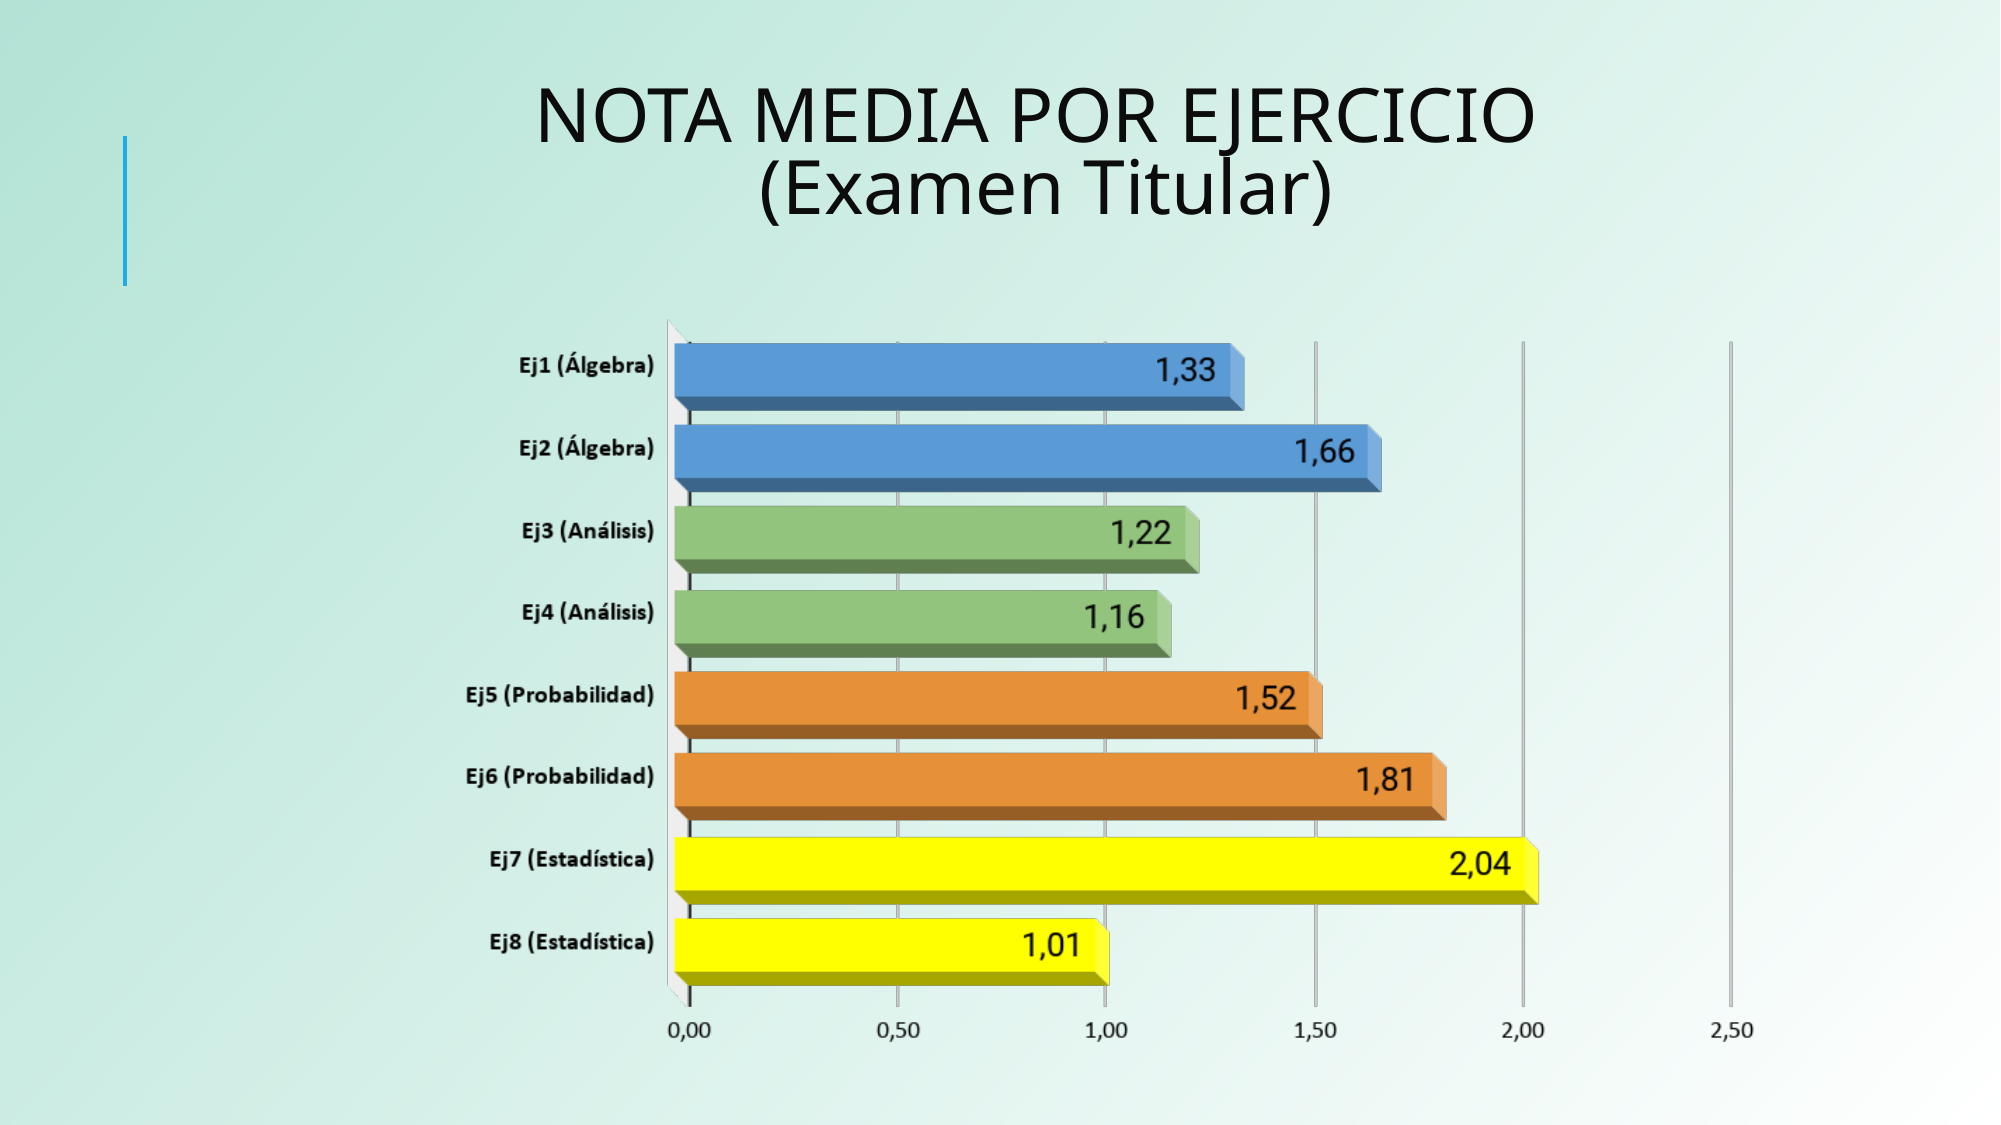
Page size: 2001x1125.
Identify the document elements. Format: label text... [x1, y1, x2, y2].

picture [425, 279, 1772, 1088]
title NOTA MEDIA POR EJERCICIO (Examen Titular) [168, 33, 1925, 280]
